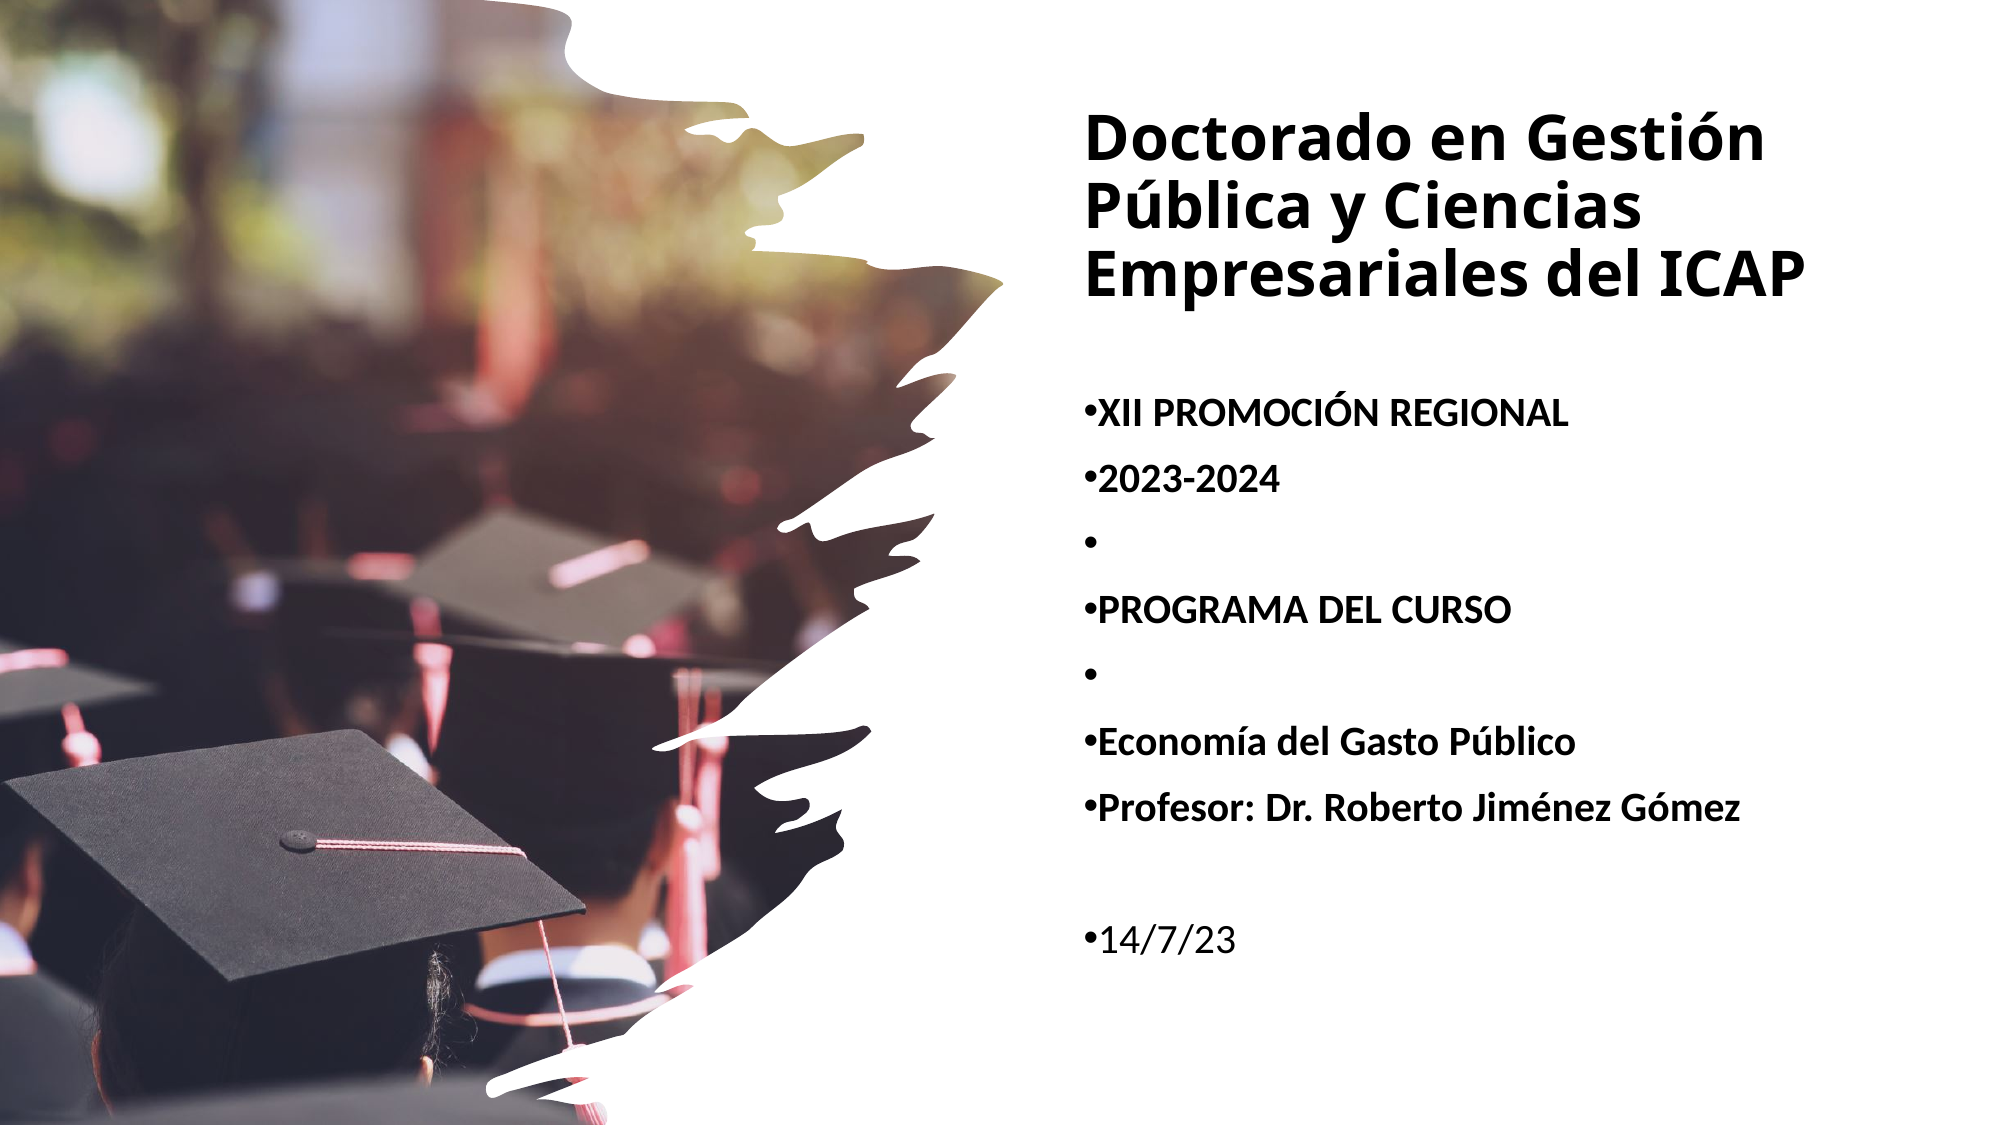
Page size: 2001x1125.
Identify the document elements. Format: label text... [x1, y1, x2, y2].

text_box Doctorado en Gestión Pública y Ciencias Empresariales del ICAP [1068, 59, 1863, 357]
text_box XII PROMOCIÓN REGIONAL 2023-2024 PROGRAMA DEL CURSO Economía del Gasto Público Profesor: Dr. Roberto Jiménez Gómez 14/7/23 [1068, 382, 1863, 1014]
picture [0, 0, 1004, 1125]
text_box [1004, 0, 2000, 1125]
